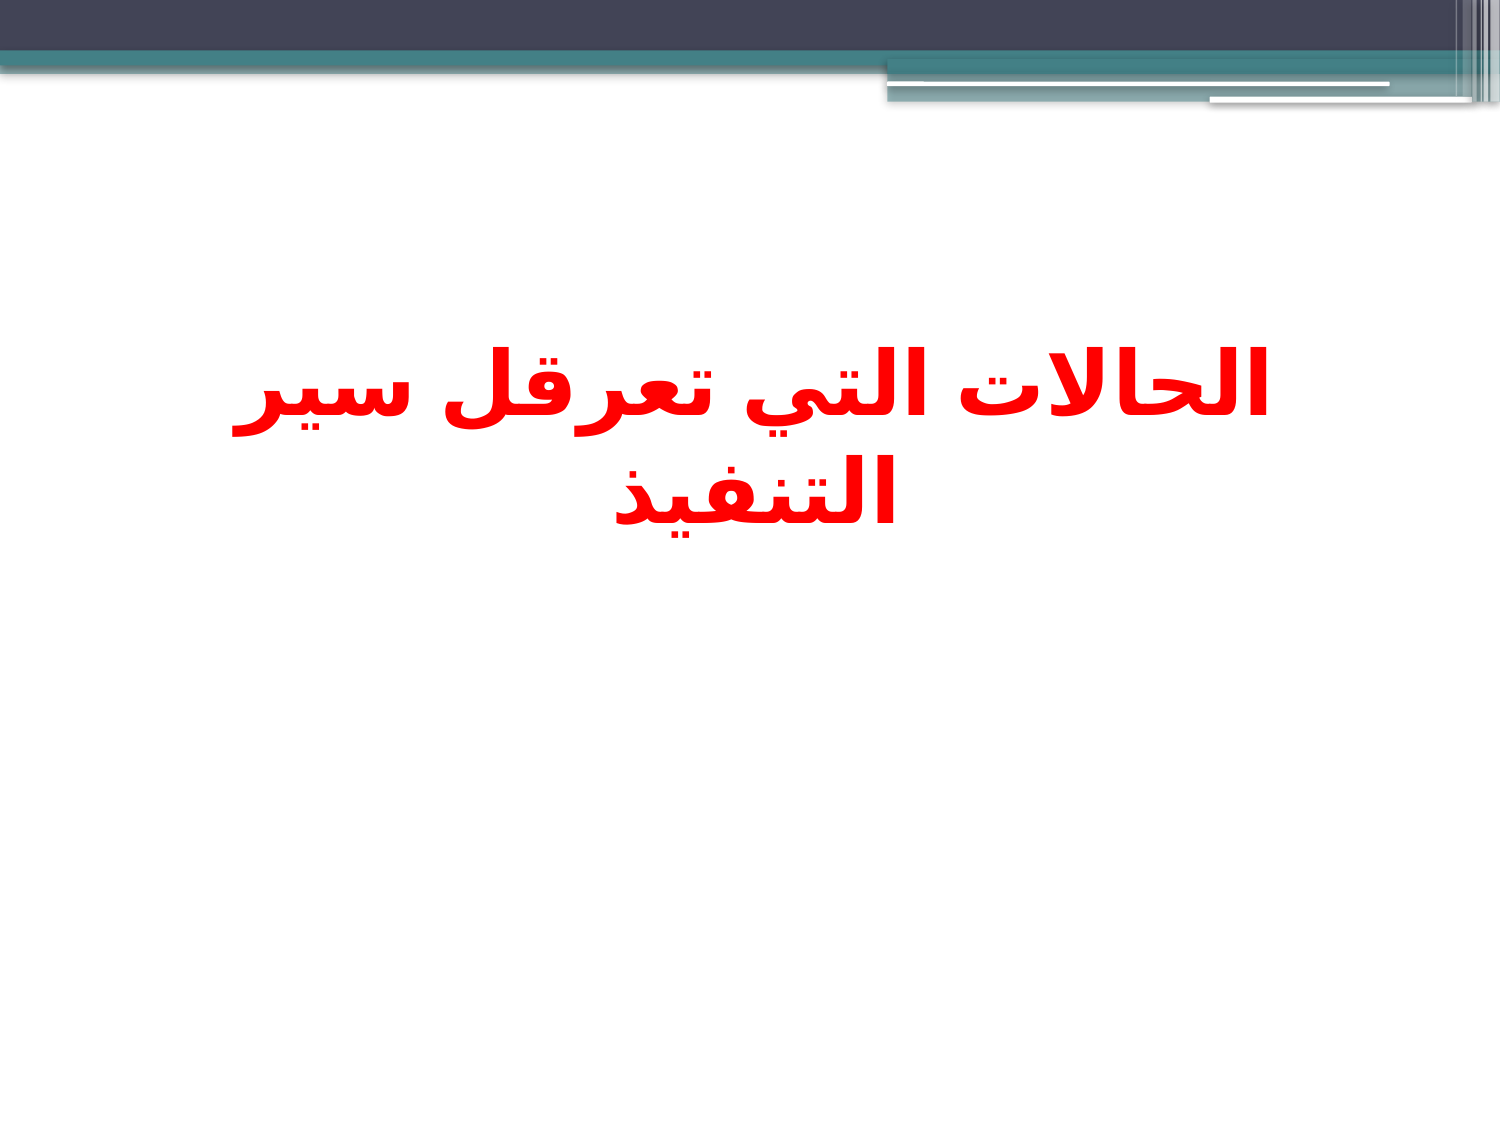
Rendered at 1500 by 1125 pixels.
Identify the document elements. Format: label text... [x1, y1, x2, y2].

title الحالات التي تعرقل سير التنفيذ [118, 324, 1394, 549]
